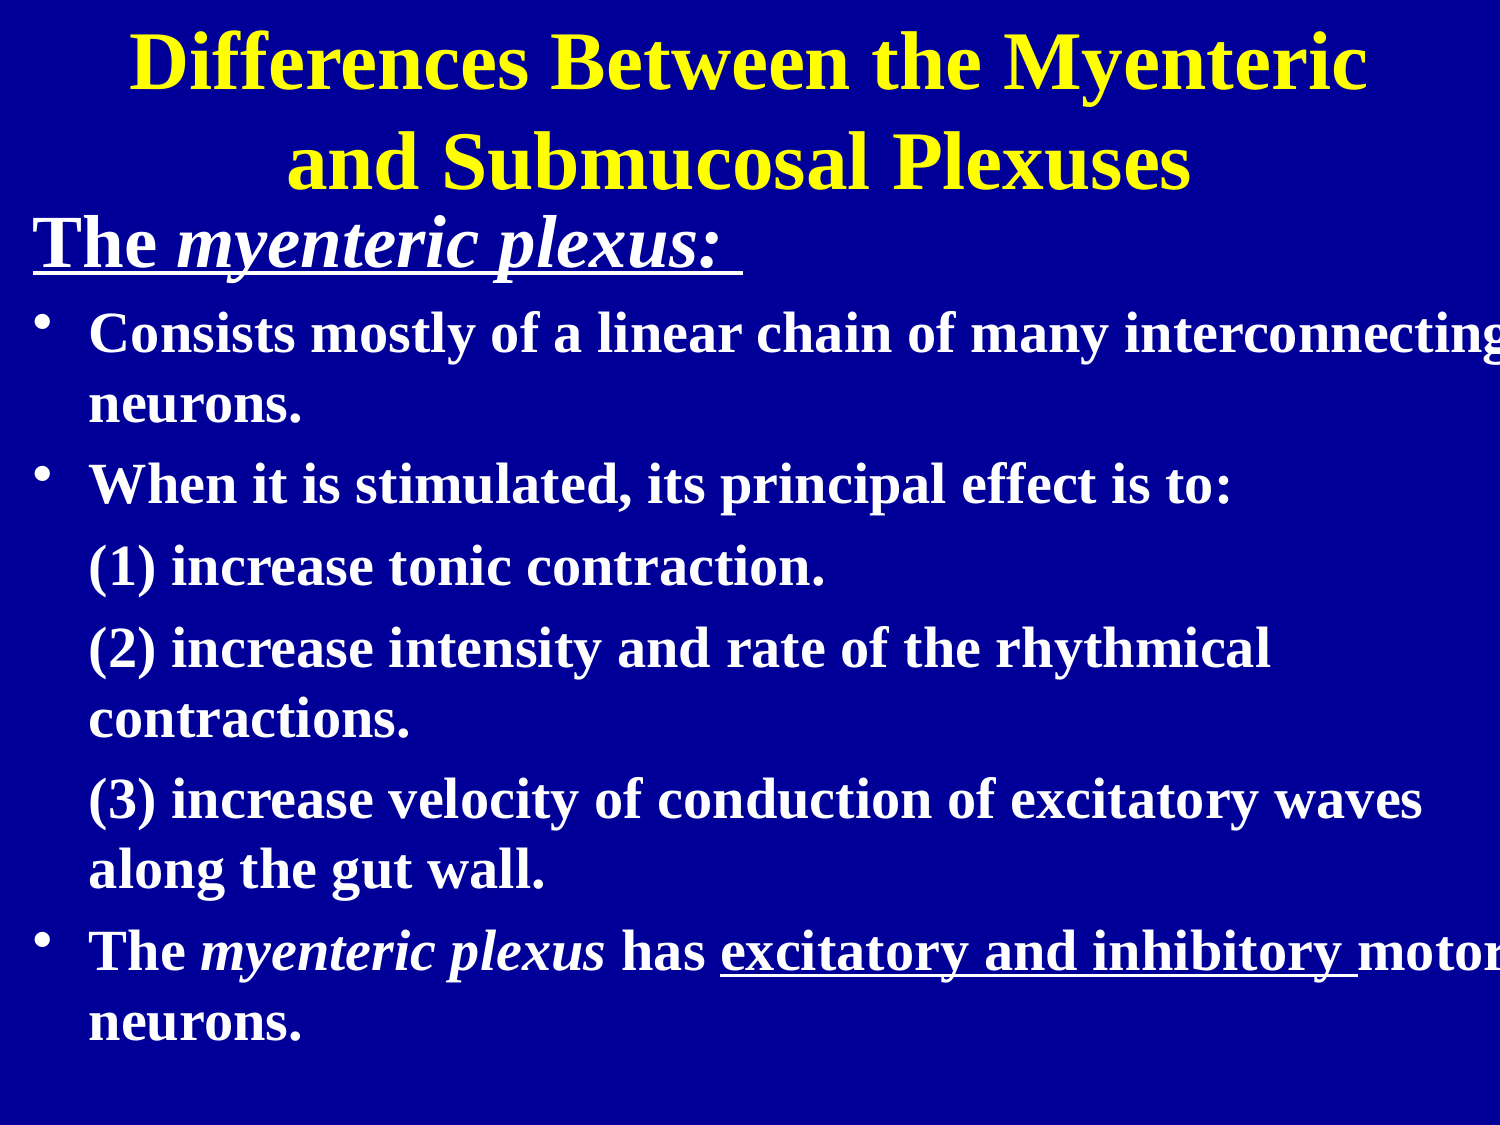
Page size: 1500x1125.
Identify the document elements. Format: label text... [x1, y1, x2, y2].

list The myenteric plexus: Consists mostly of a linear chain of many interconnecting neurons. When it is stimulated, its principal effect is to: (1) increase tonic contraction. (2) increase intensity and rate of the rhythmical contractions. (3) increase velocity of conduction of excitatory waves along the gut wall. The myenteric plexus has excitatory and inhibitory motor neurons. [17, 184, 1500, 860]
title Differences Between the Myenteric and Submucosal Plexuses [112, 12, 1388, 184]
